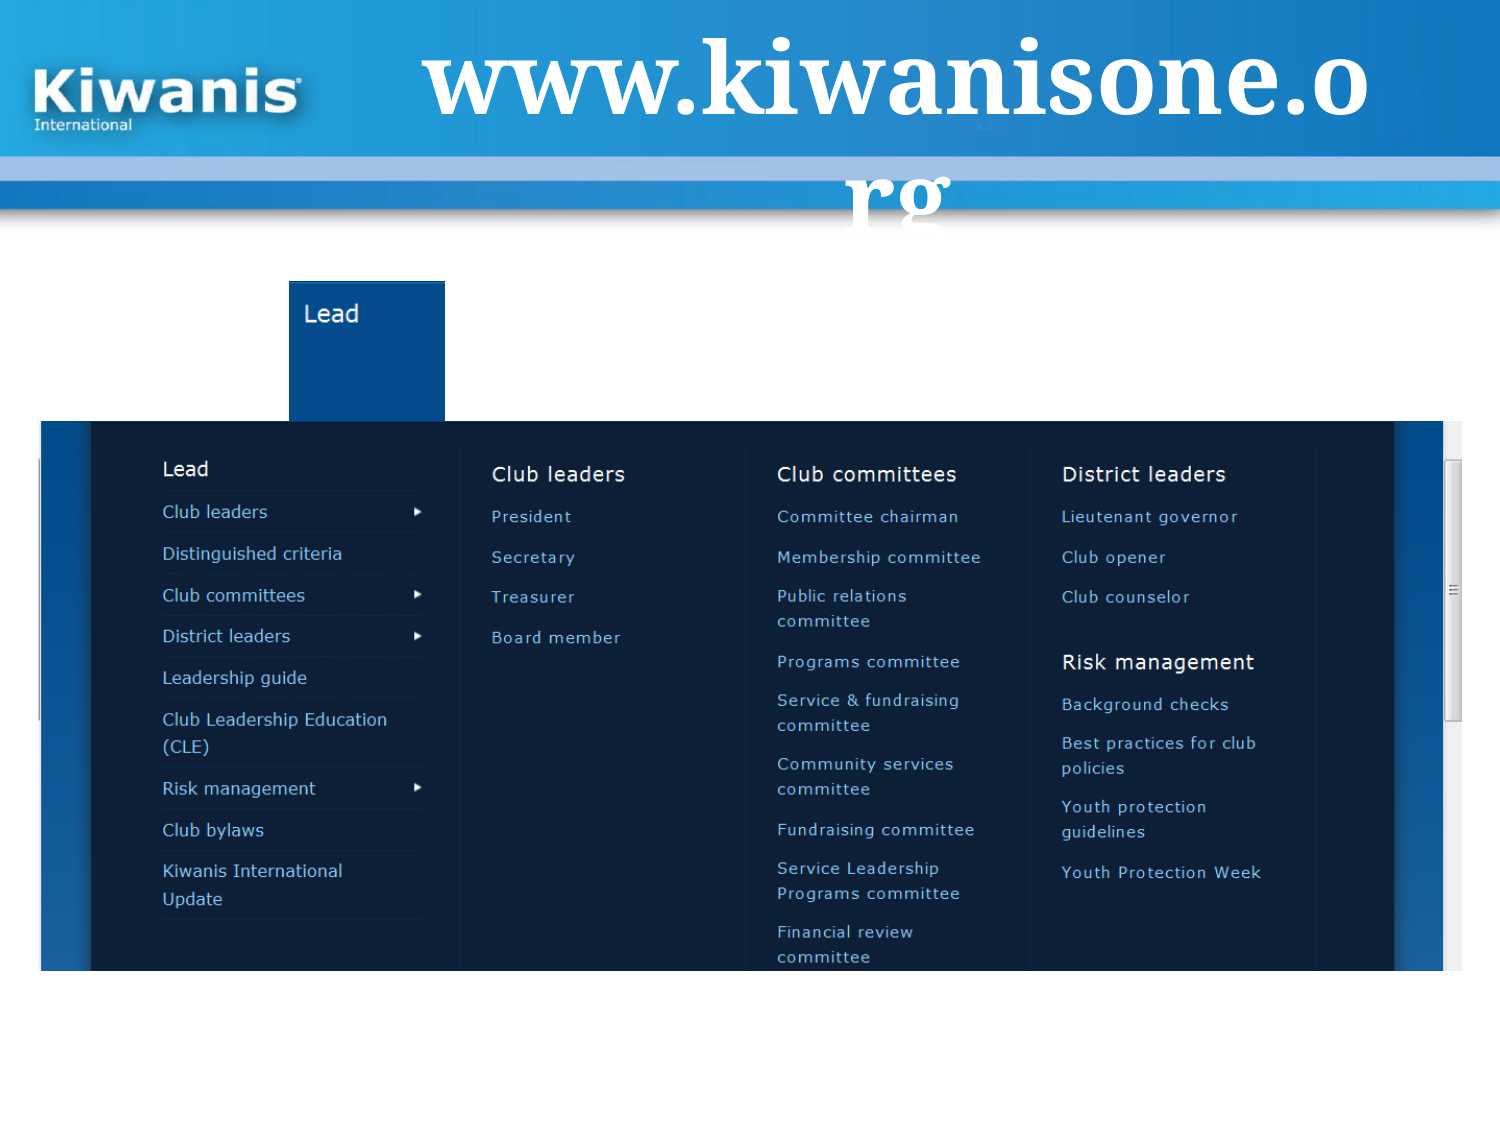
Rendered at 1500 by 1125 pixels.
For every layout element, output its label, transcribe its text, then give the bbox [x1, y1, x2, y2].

picture [0, 0, 1500, 246]
text_box www.kiwanisone.org [407, 7, 1388, 262]
picture [38, 281, 1462, 971]
